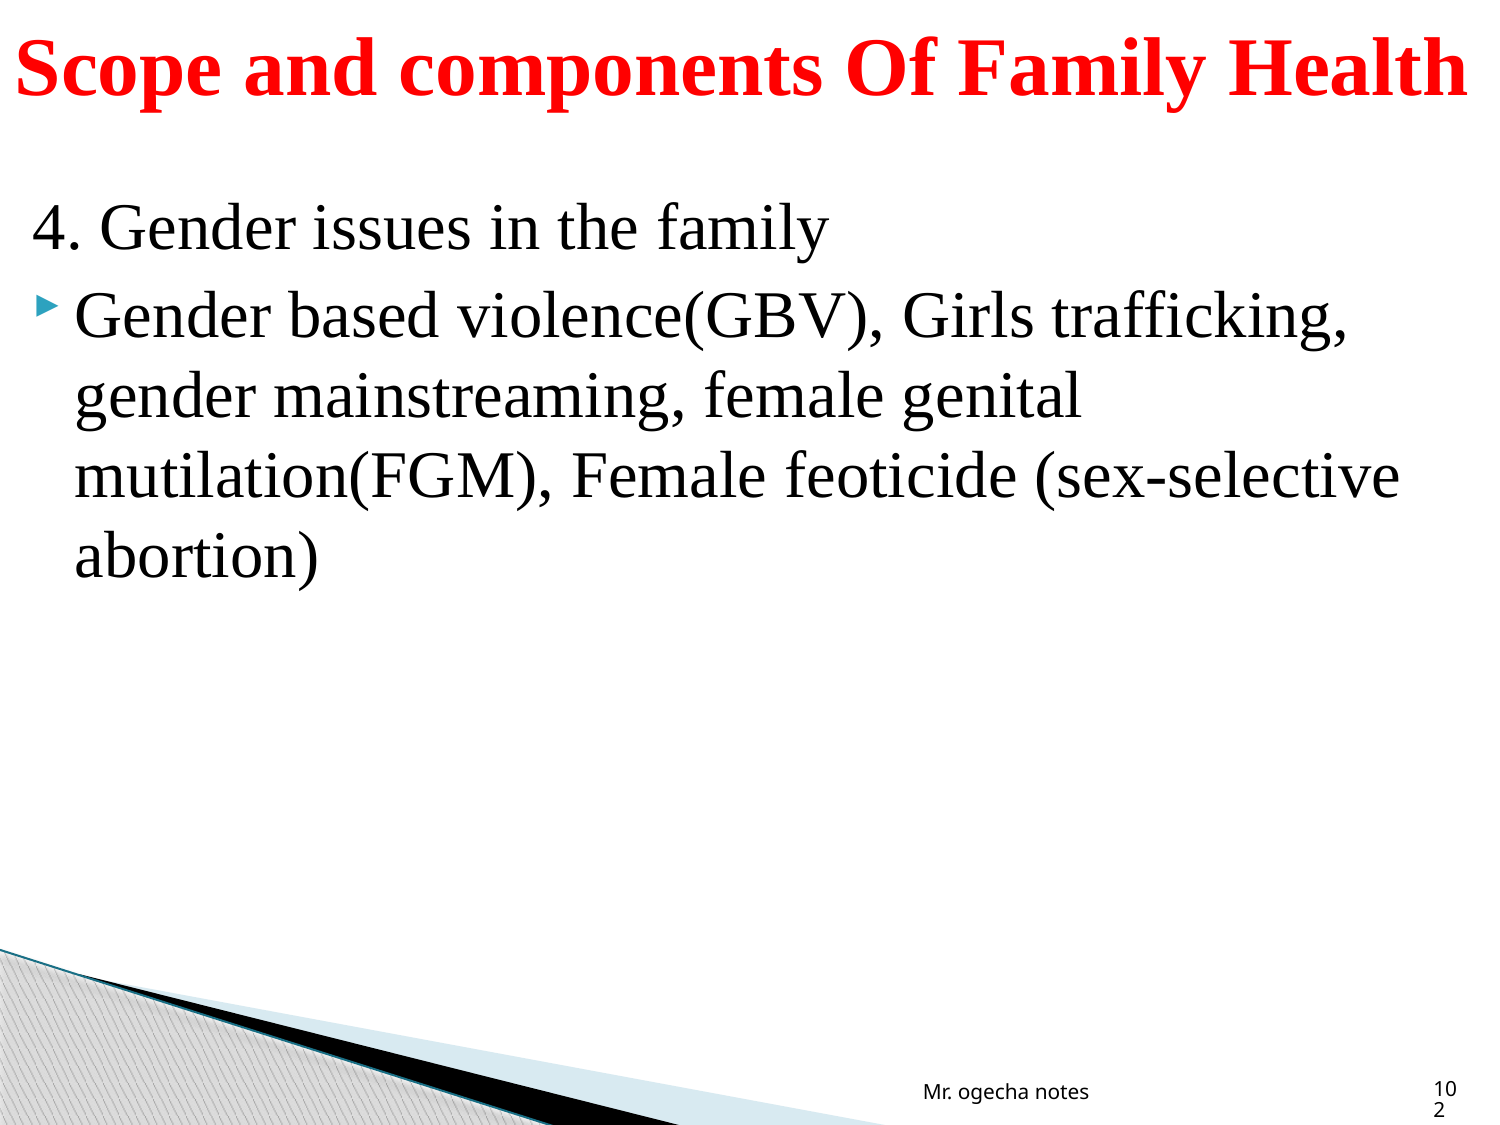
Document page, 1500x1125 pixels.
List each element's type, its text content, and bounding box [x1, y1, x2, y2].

slide_number 102 [1418, 1051, 1479, 1112]
list 4. Gender issues in the family Gender based violence(GBV), Girls trafficking, gender mainstreaming, female genital mutilation(FGM), Female feoticide (sex-selective abortion) [0, 174, 1500, 1125]
title Scope and components Of Family Health [0, 0, 1500, 125]
footer Mr. ogecha notes [718, 1051, 1105, 1112]
